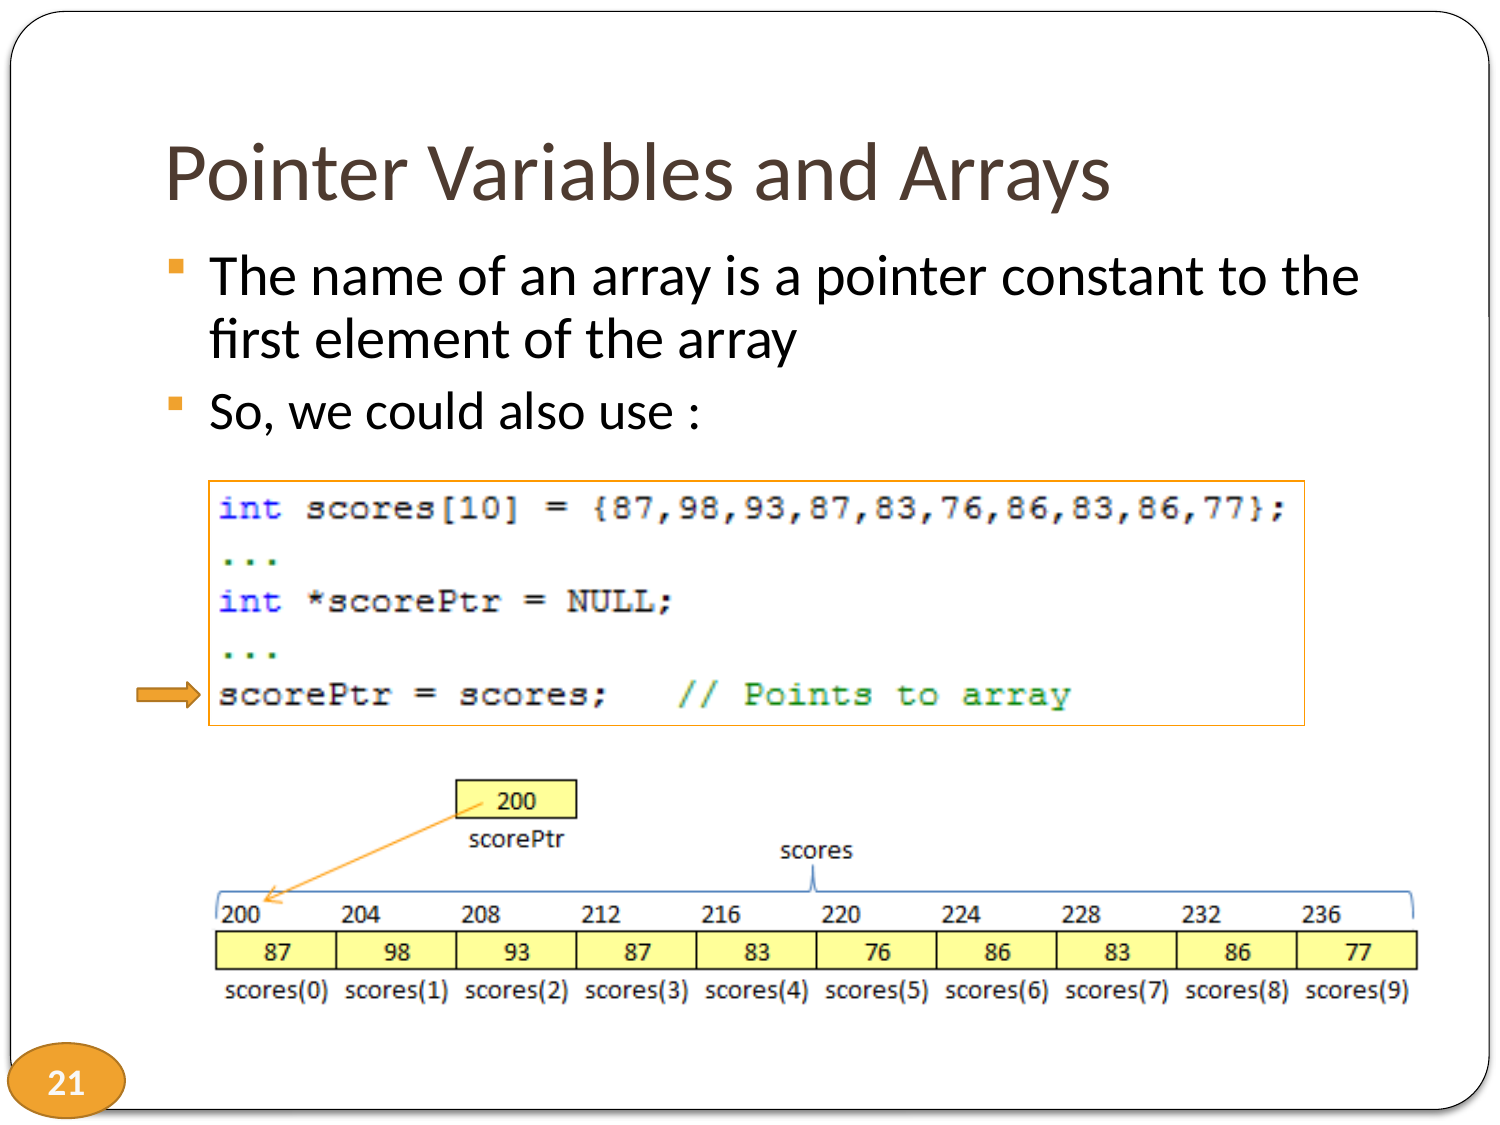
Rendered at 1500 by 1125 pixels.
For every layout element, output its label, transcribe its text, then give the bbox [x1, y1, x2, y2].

picture [209, 774, 1422, 1012]
list The name of an array is a pointer constant to the first element of the array So, we could also use : [150, 237, 1425, 988]
text_box [136, 681, 201, 709]
title Pointer Variables and Arrays [150, 45, 1425, 233]
picture [209, 481, 1304, 726]
